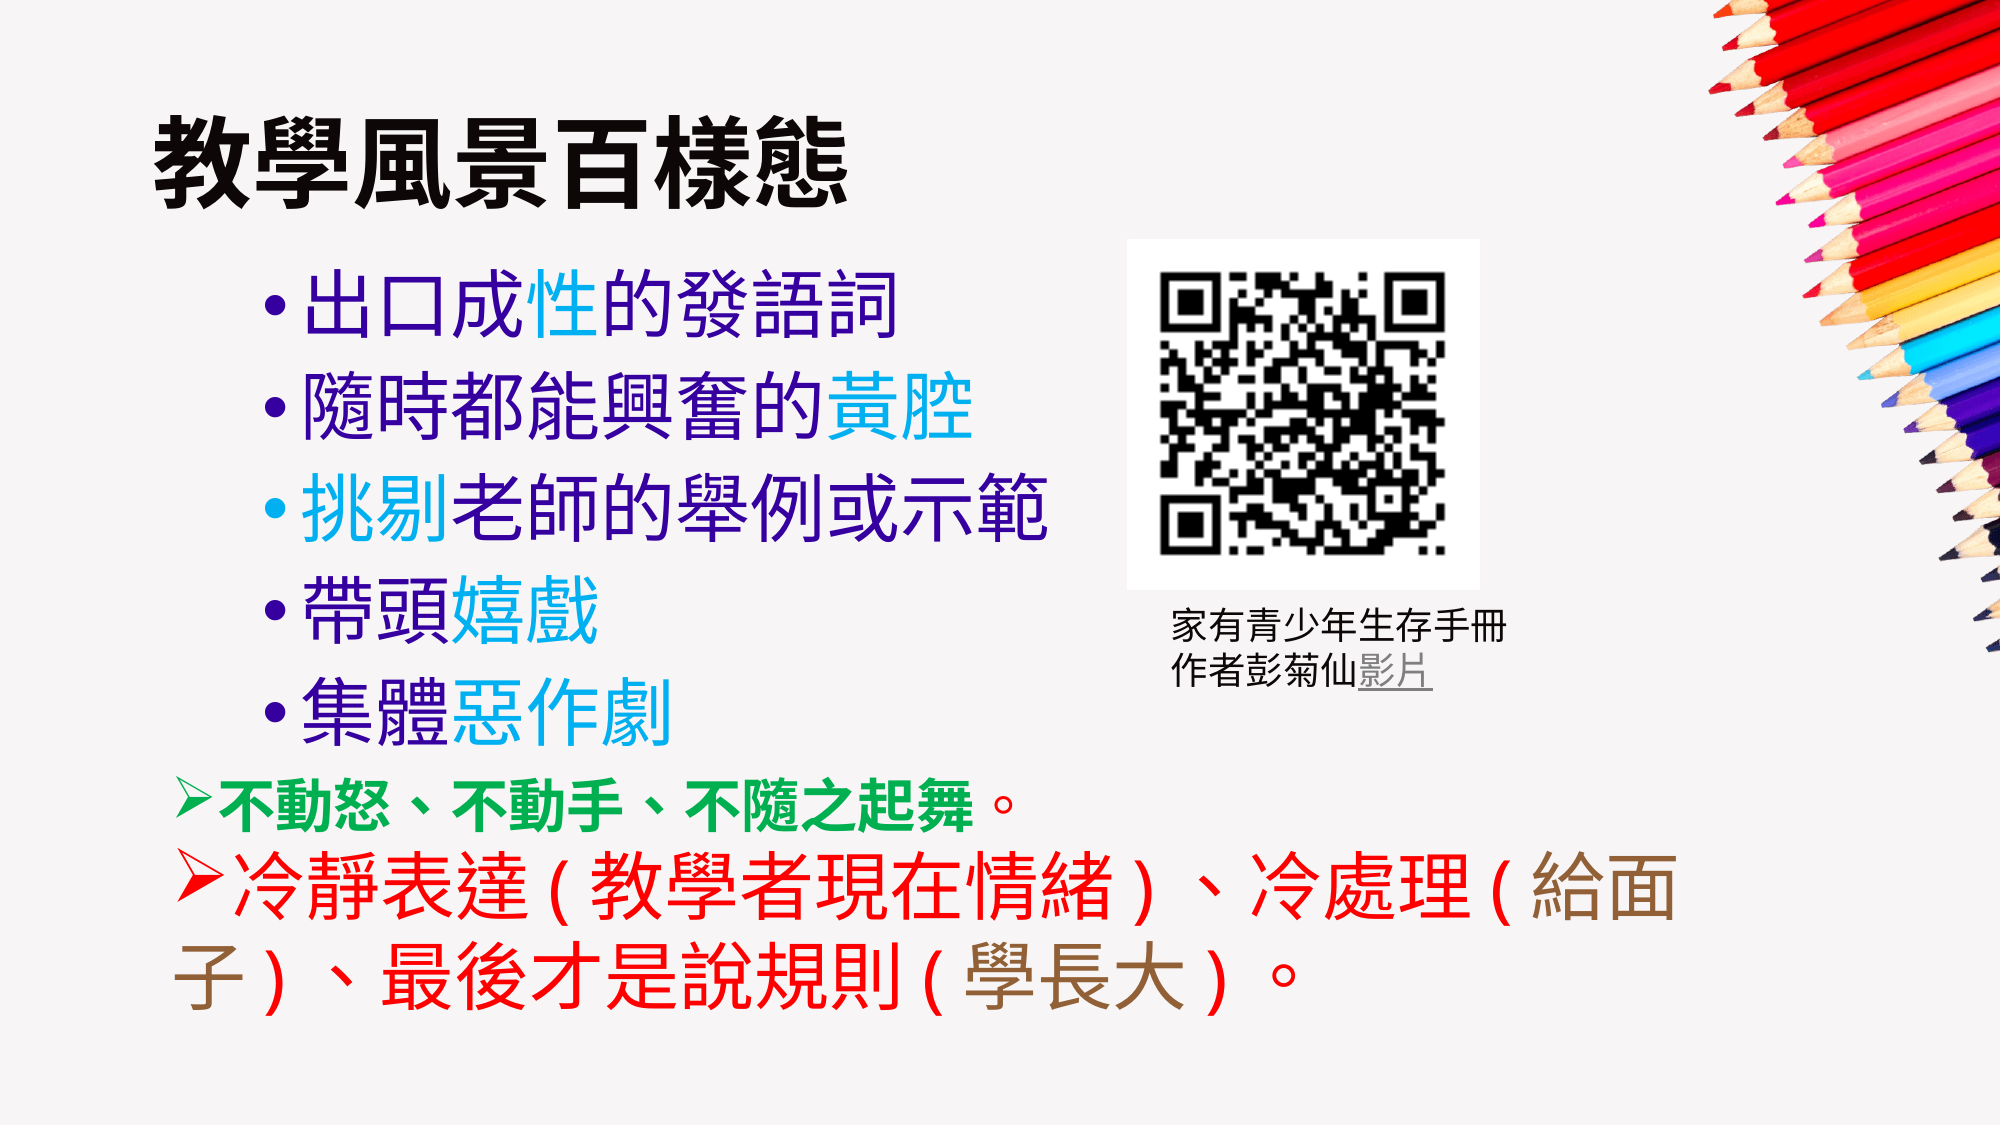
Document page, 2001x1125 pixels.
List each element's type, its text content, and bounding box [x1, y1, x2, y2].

picture [1652, 0, 2000, 260]
text_box 不動怒、不動手、不隨之起舞。 冷靜表達(教學者現在情緒)、冷處理(給面子)、最後才是說規則(學長大)。 [156, 762, 1771, 1027]
picture [1126, 239, 1480, 590]
title 教學風景百樣態 [137, 59, 1563, 278]
list 出口成性的發語詞 隨時都能興奮的黃腔 挑剔老師的舉例或示範 帶頭嬉戲 集體惡作劇 [247, 260, 2000, 953]
text_box 家有青少年生存手冊 作者彭菊仙影片 [1156, 595, 1524, 710]
